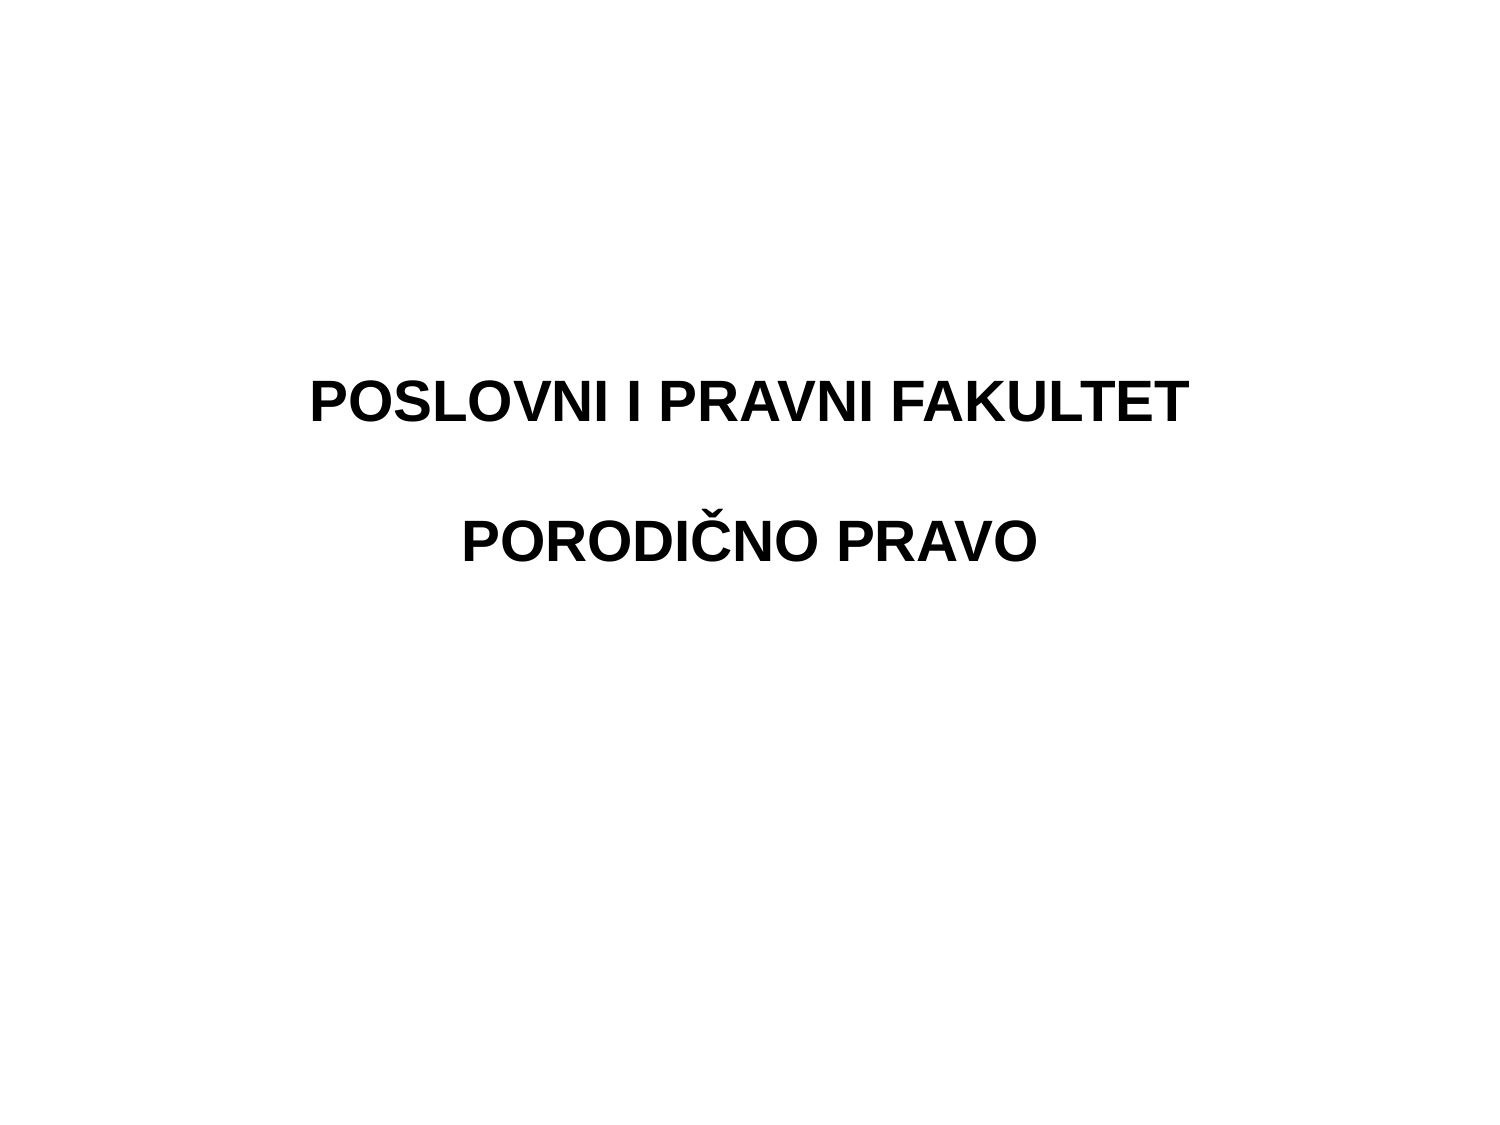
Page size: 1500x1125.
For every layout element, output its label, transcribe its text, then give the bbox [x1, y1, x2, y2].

title POSLOVNI I PRAVNI FAKULTET PORODIČNO PRAVO [112, 172, 1388, 764]
